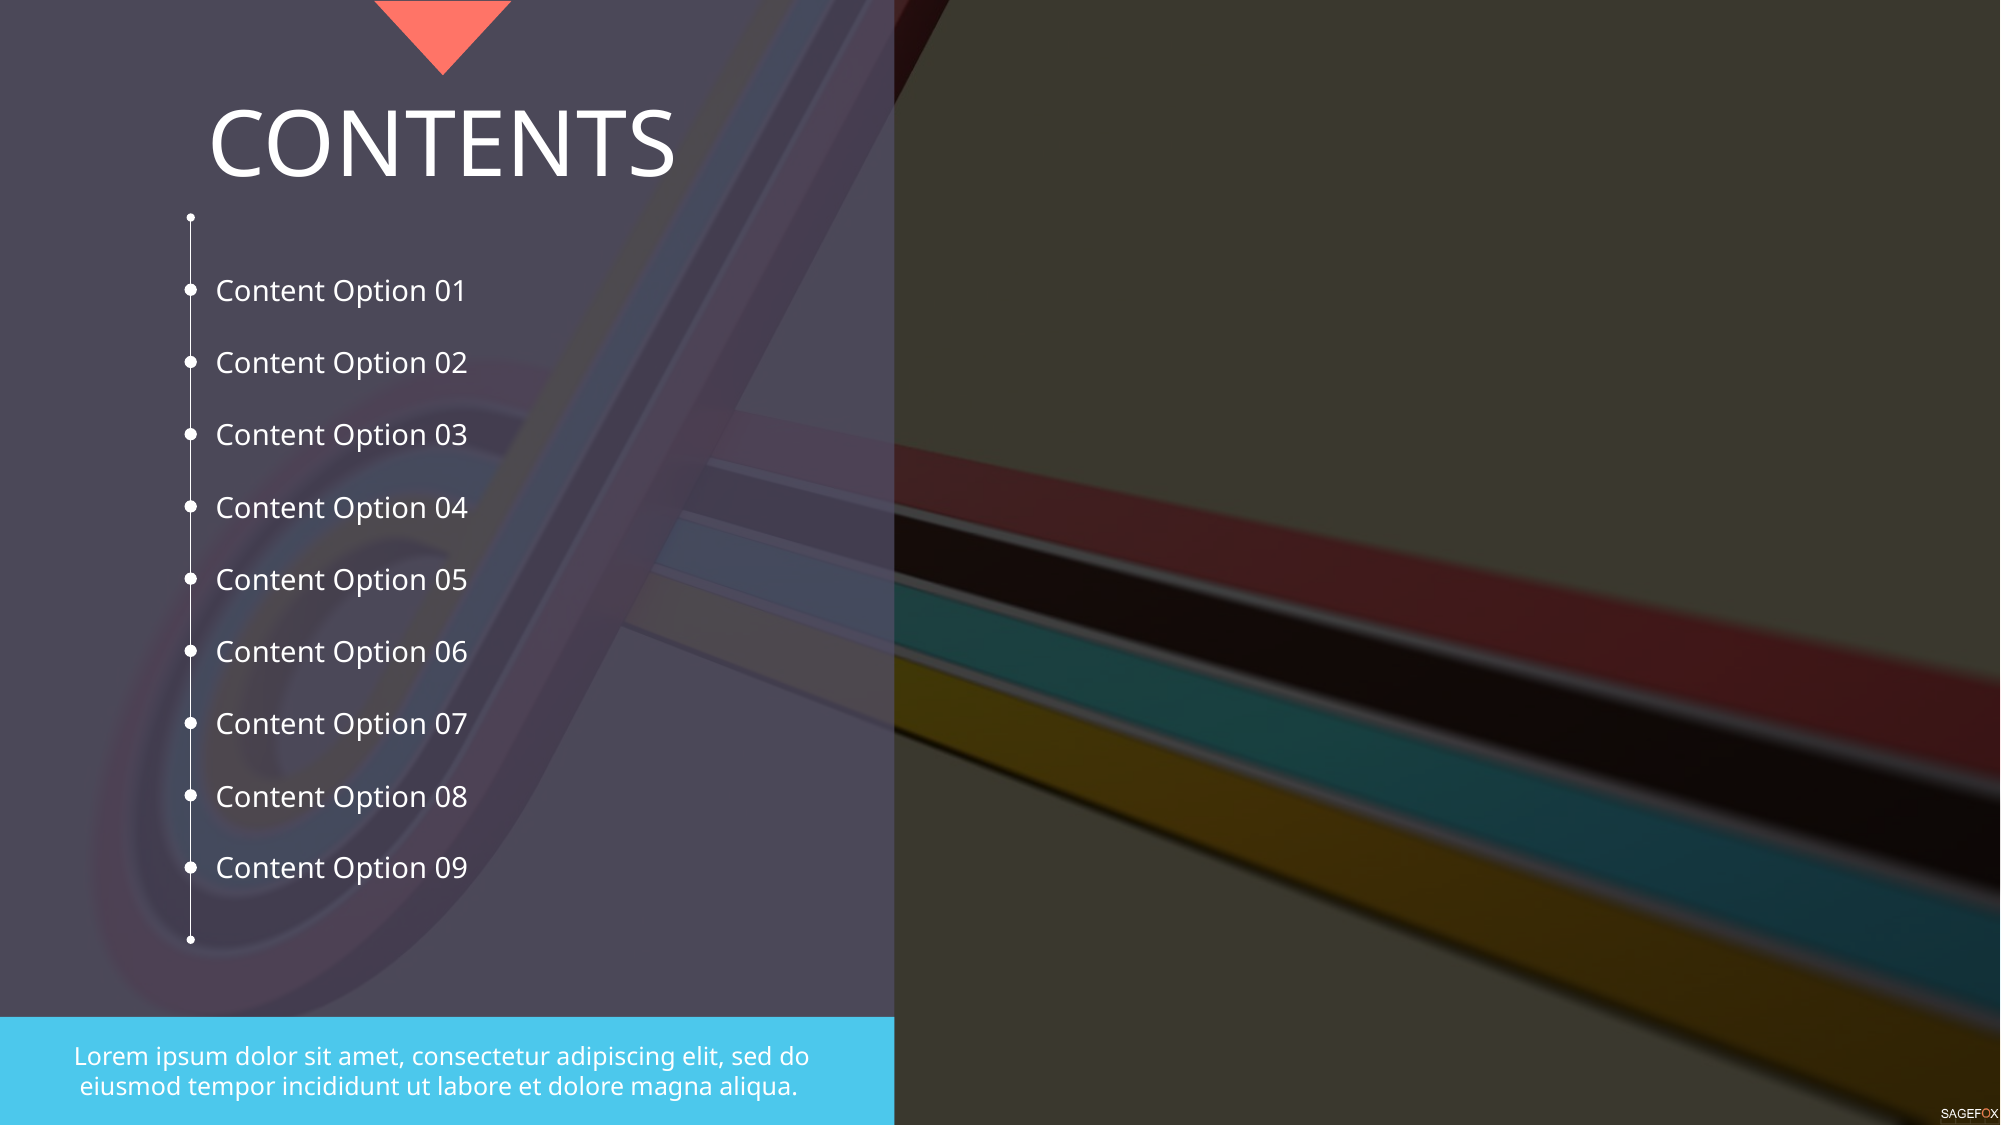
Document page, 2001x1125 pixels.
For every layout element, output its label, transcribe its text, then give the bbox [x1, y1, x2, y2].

text_box Content Option 02 [200, 337, 501, 387]
text_box Content Option 08 [200, 770, 501, 821]
text_box [0, 0, 895, 1016]
text_box Content Option 06 [200, 626, 501, 676]
text_box [371, 0, 514, 77]
text_box Content Option 01 [200, 264, 501, 315]
text_box [0, 1016, 895, 1125]
text_box Content Option 05 [200, 554, 501, 604]
text_box CONTENTS [142, 77, 743, 202]
text_box Content Option 09 [200, 842, 501, 893]
text_box Content Option 03 [200, 408, 501, 459]
text_box Content Option 07 [200, 697, 501, 748]
text_box Content Option 04 [200, 481, 501, 532]
text_box Lorem ipsum dolor sit amet, consectetur adipiscing elit, sed do eiusmod tempor incididunt ut labore et dolore magna aliqua. [11, 1033, 874, 1108]
picture [895, 0, 2001, 1125]
